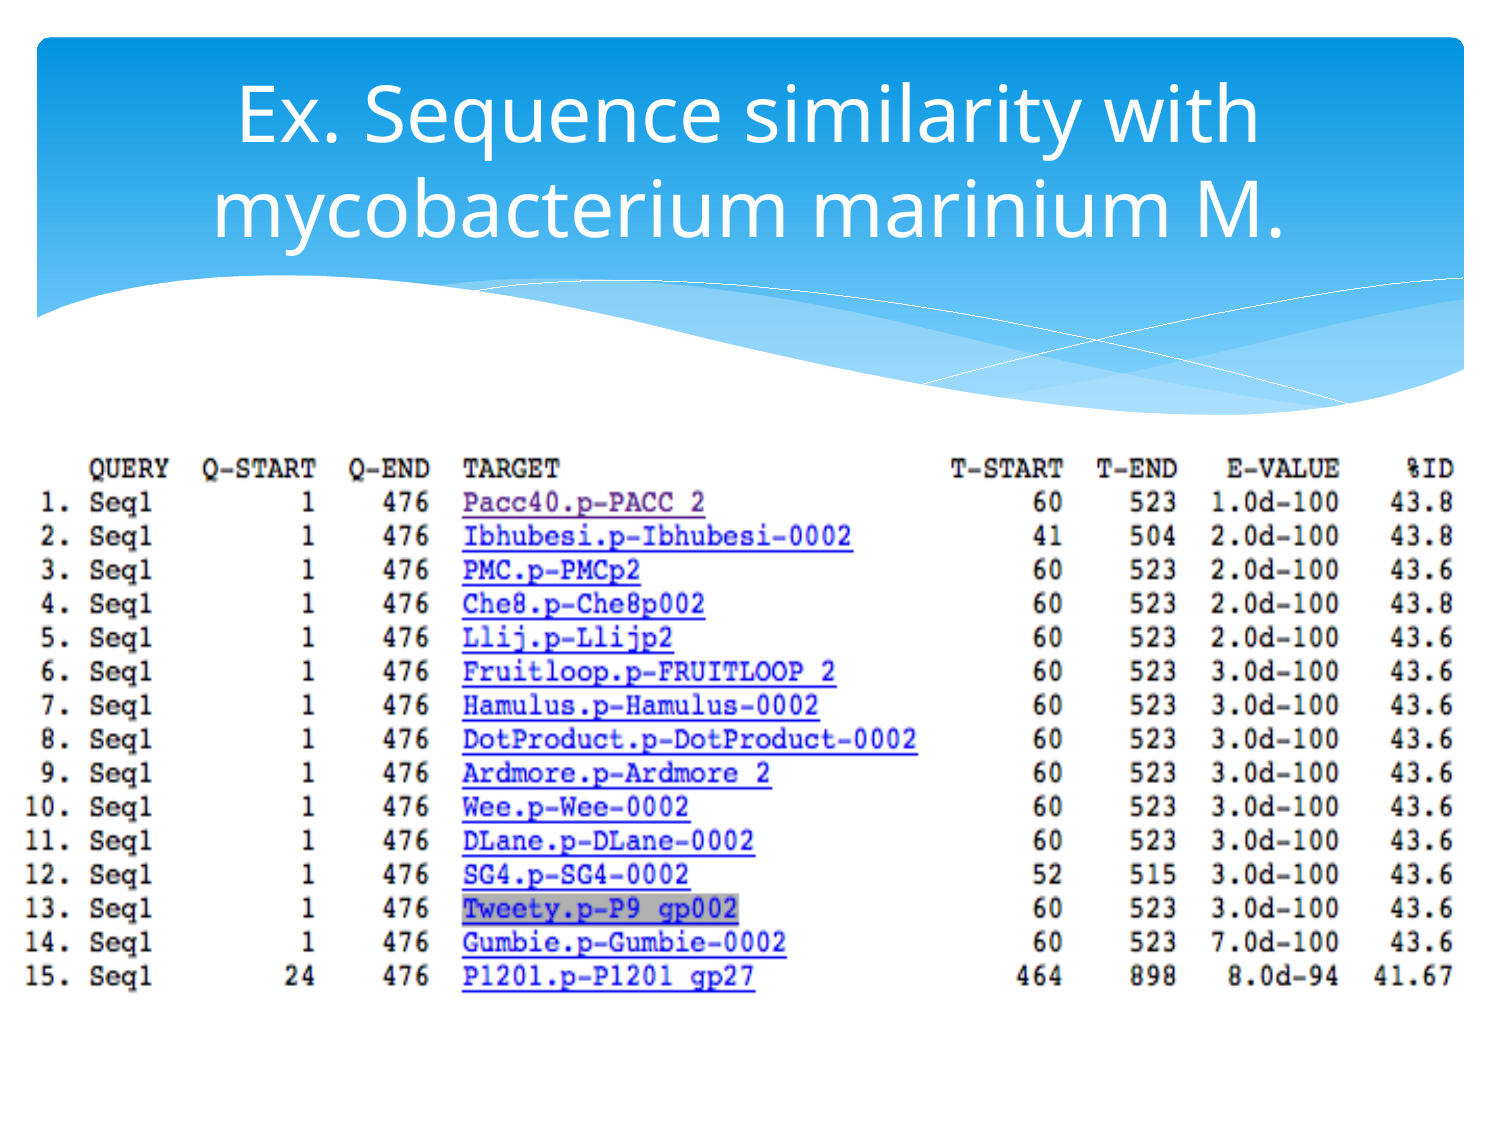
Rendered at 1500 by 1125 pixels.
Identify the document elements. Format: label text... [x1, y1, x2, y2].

title Ex. Sequence similarity with mycobacterium marinium M. [75, 55, 1425, 261]
picture [3, 441, 1497, 1015]
